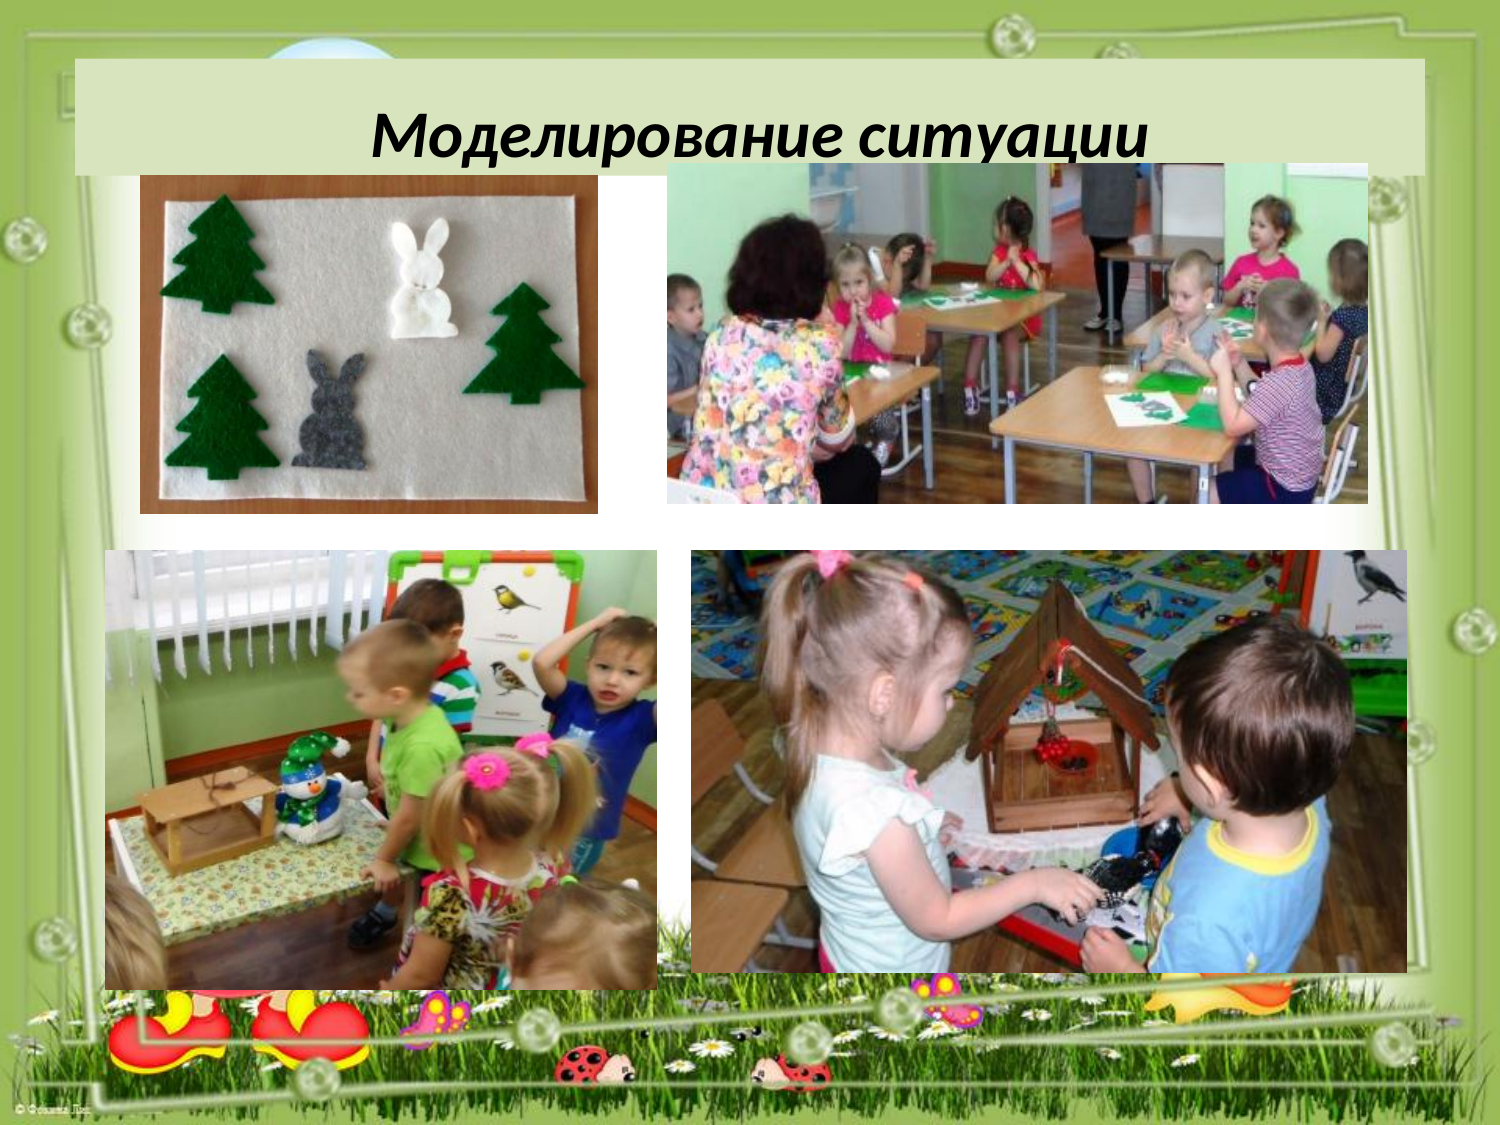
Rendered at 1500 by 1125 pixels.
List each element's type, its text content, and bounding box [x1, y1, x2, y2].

picture [0, 0, 1500, 1125]
title Моделирование ситуации [75, 58, 1425, 176]
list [667, 163, 1369, 505]
